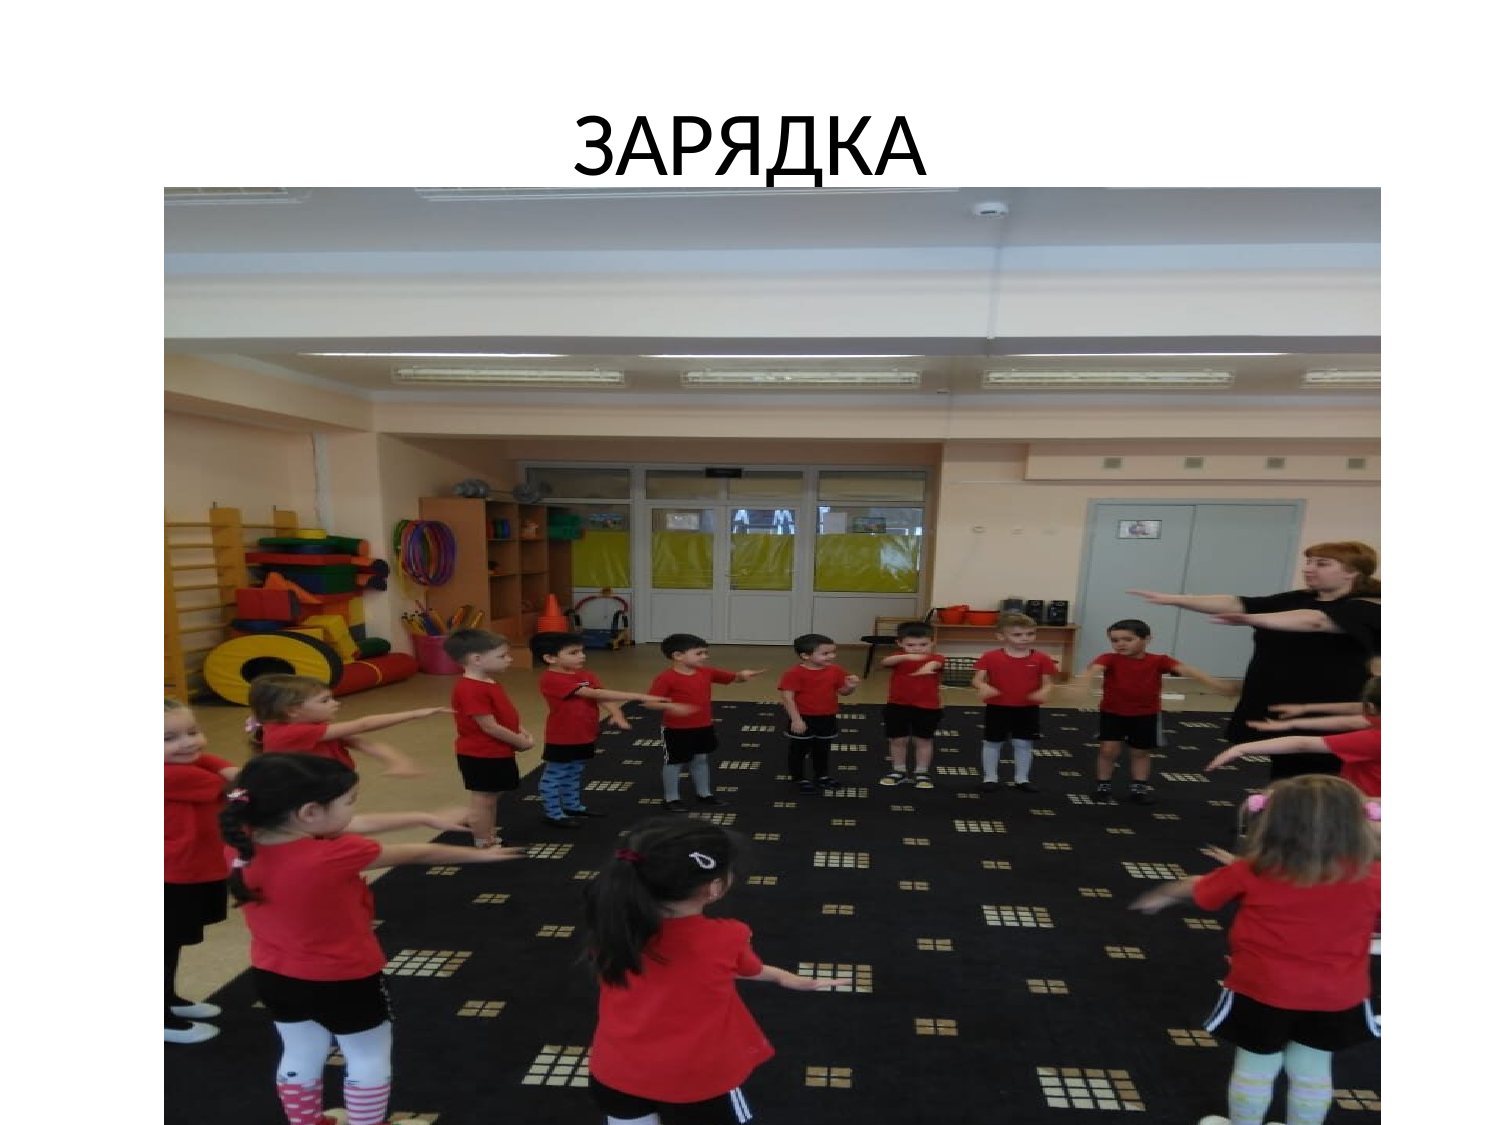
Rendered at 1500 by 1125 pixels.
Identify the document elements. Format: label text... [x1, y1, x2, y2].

title ЗАРЯДКА [75, 45, 1425, 233]
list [163, 187, 1381, 1125]
